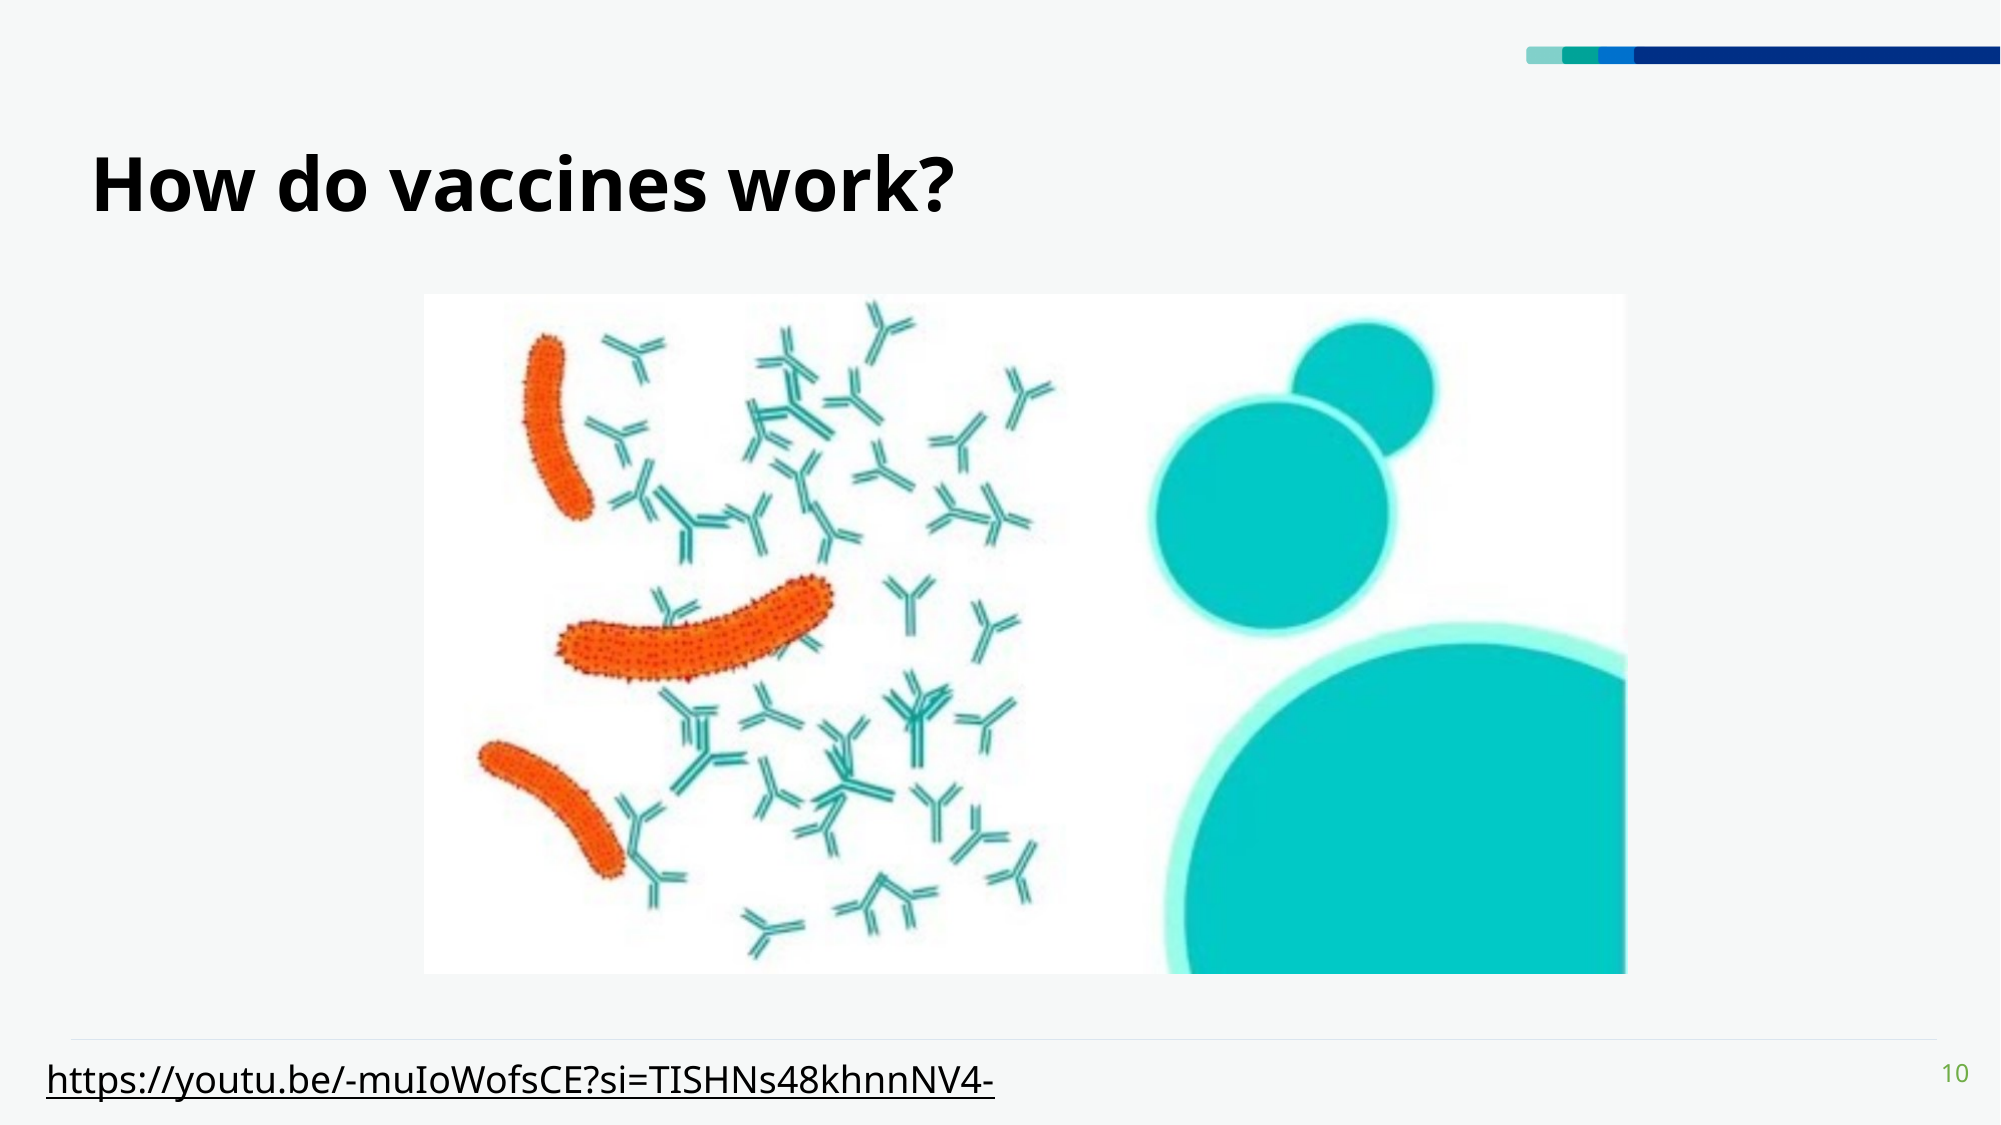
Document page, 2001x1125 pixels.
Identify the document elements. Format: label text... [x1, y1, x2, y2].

title How do vaccines work? [90, 115, 1962, 258]
text_box https://youtu.be/-muIoWofsCE?si=TISHNs48khnnNV4- [24, 1048, 1026, 1115]
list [423, 293, 1628, 975]
picture [1513, 41, 2001, 71]
